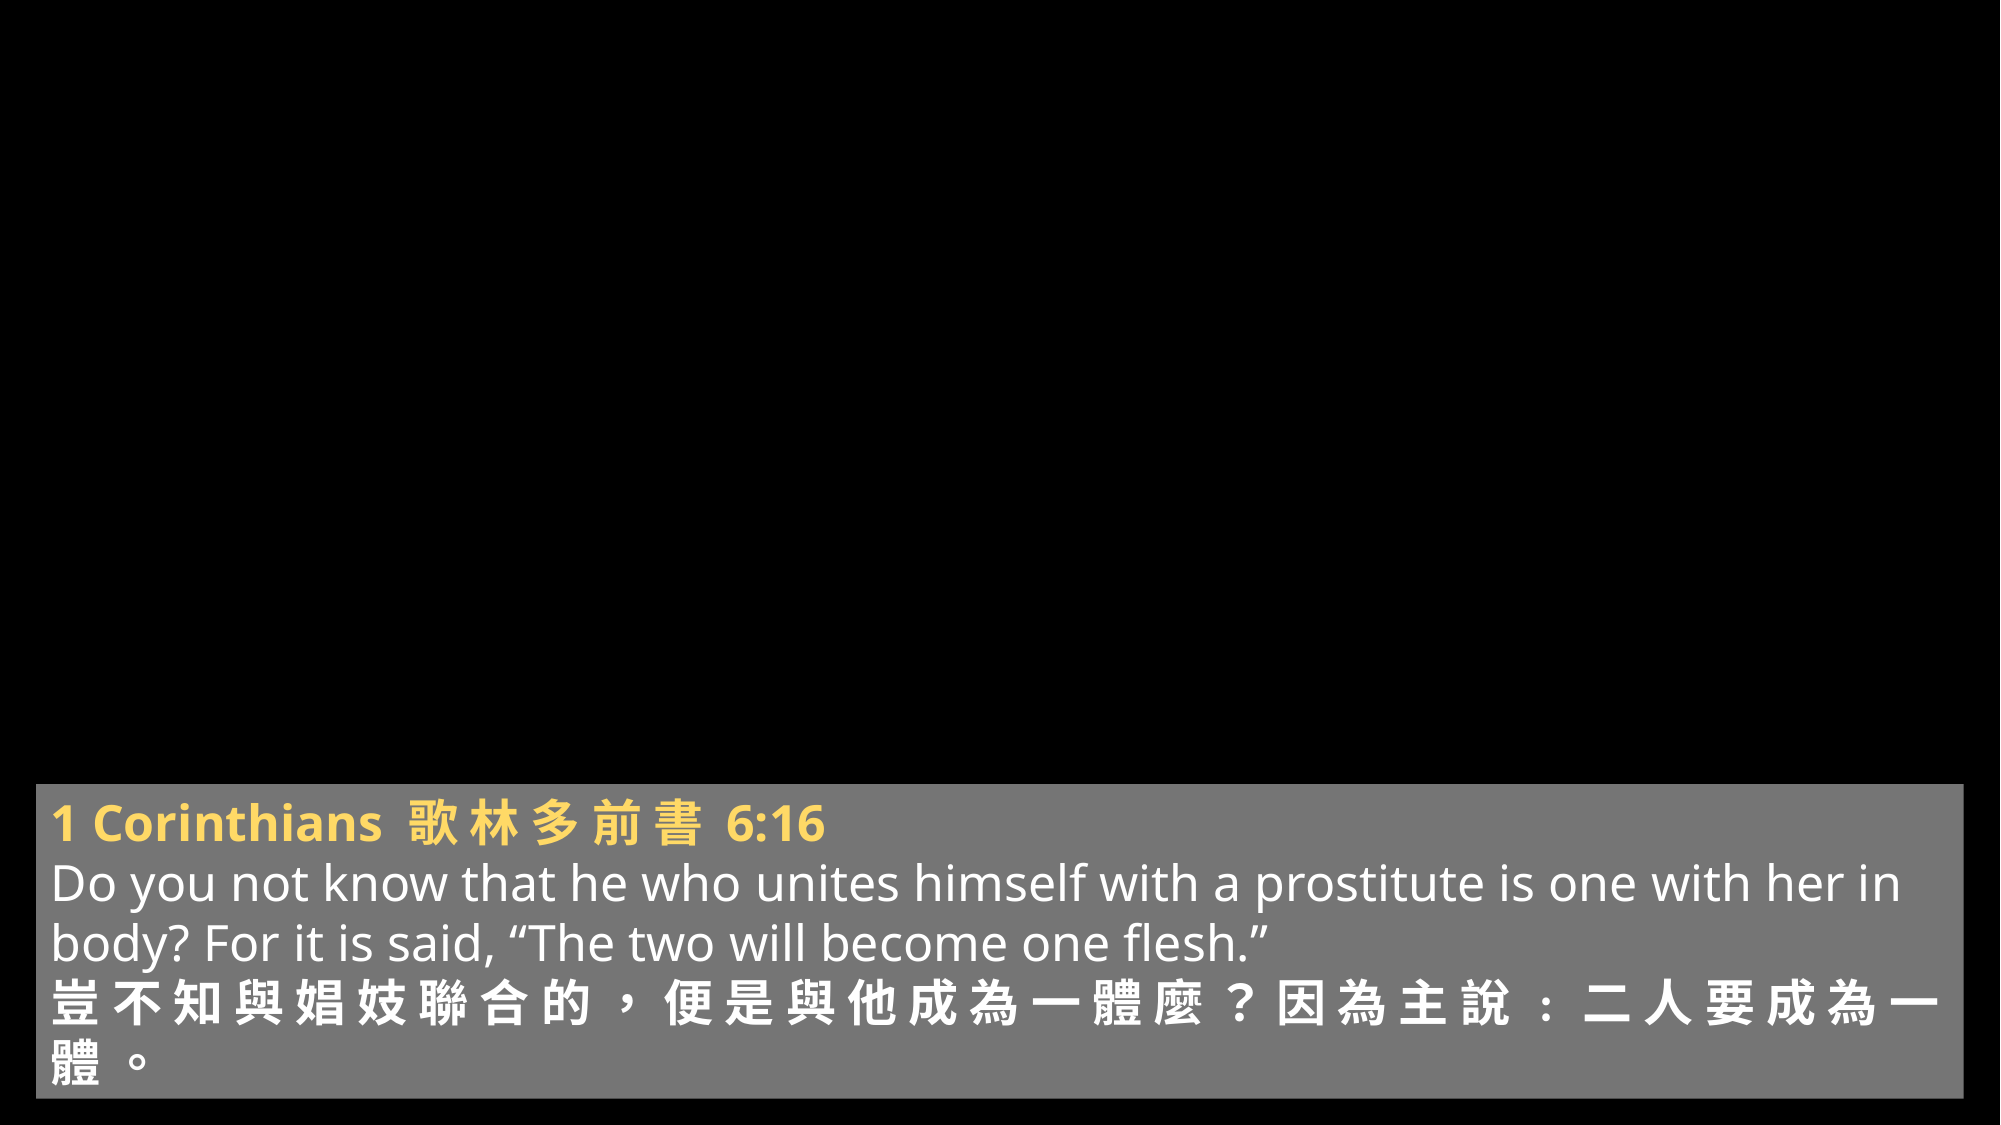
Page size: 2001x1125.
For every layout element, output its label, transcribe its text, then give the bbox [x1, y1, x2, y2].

text_box 1 Corinthians 歌 林 多 前 書 6:16 Do you not know that he who unites himself with a prostitute is one with her in body? For it is said, “The two will become one flesh.” 豈 不 知 與 娼 妓 聯 合 的 ， 便 是 與 他 成 為 一 體 麼 ？ 因 為 主 說 ﹕ 二 人 要 成 為 一 體 。 [36, 784, 1964, 1099]
